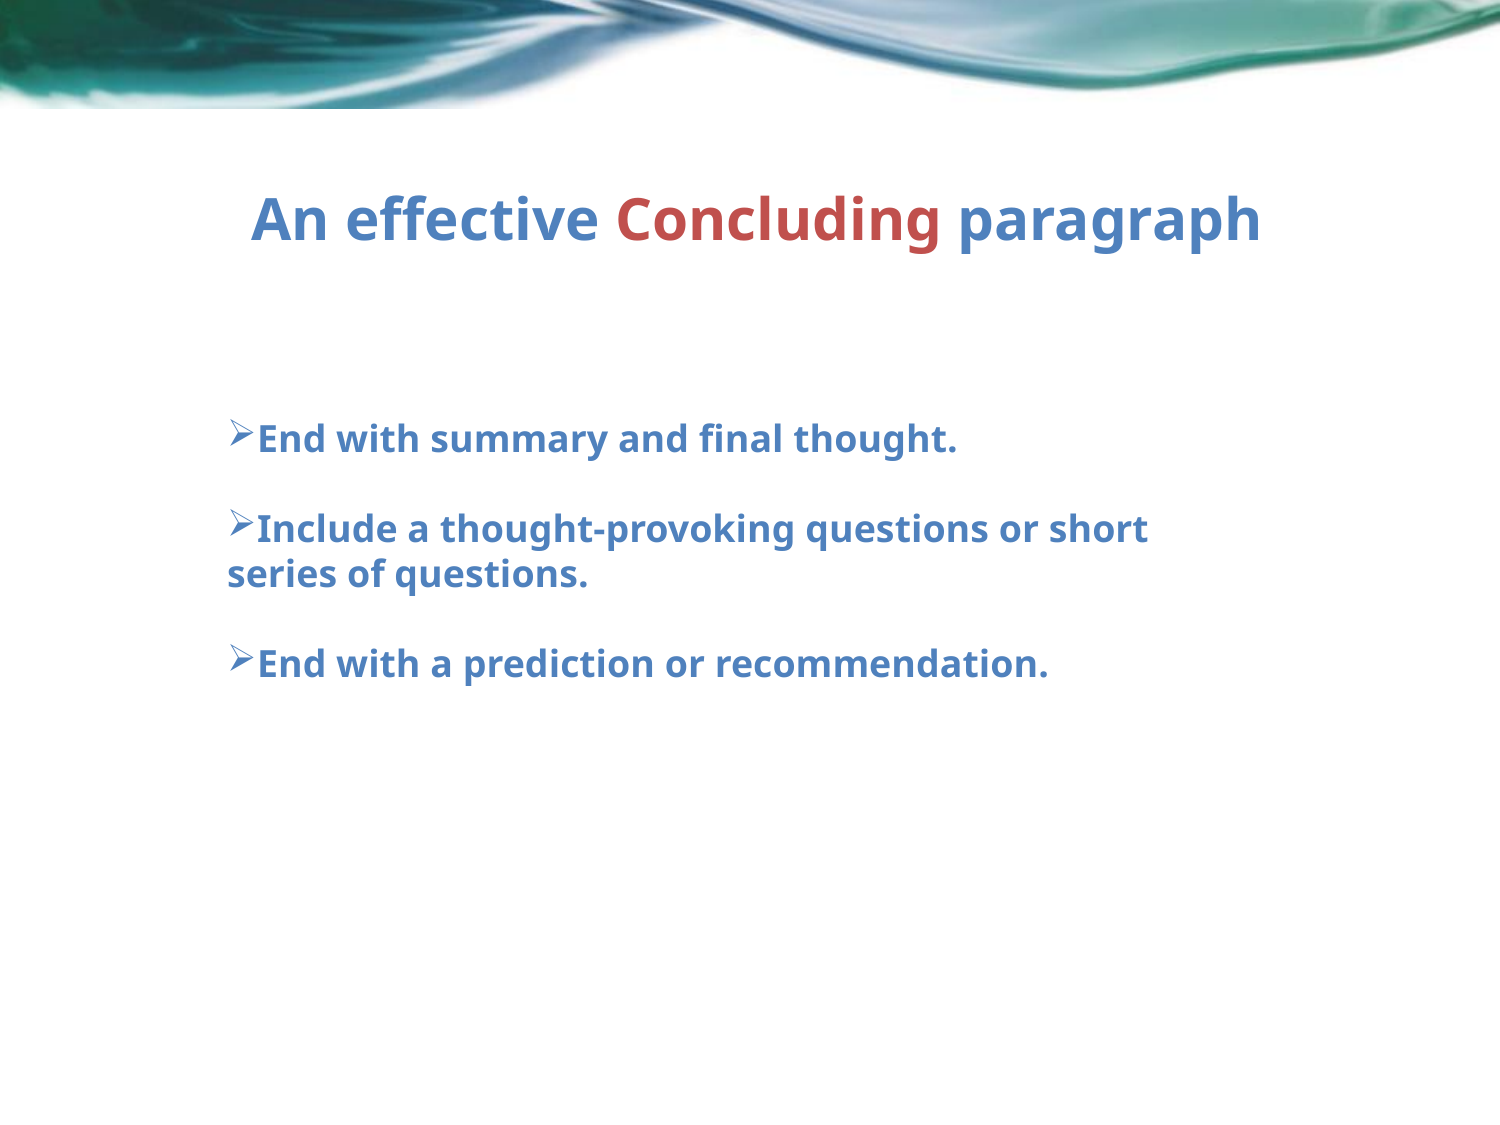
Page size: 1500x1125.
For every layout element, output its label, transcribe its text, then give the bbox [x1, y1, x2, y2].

text_box An effective Concluding paragraph [236, 174, 1277, 260]
picture [0, 0, 1500, 109]
text_box End with summary and final thought. Include a thought-provoking questions or short series of questions. End with a prediction or recommendation. [212, 362, 1263, 693]
